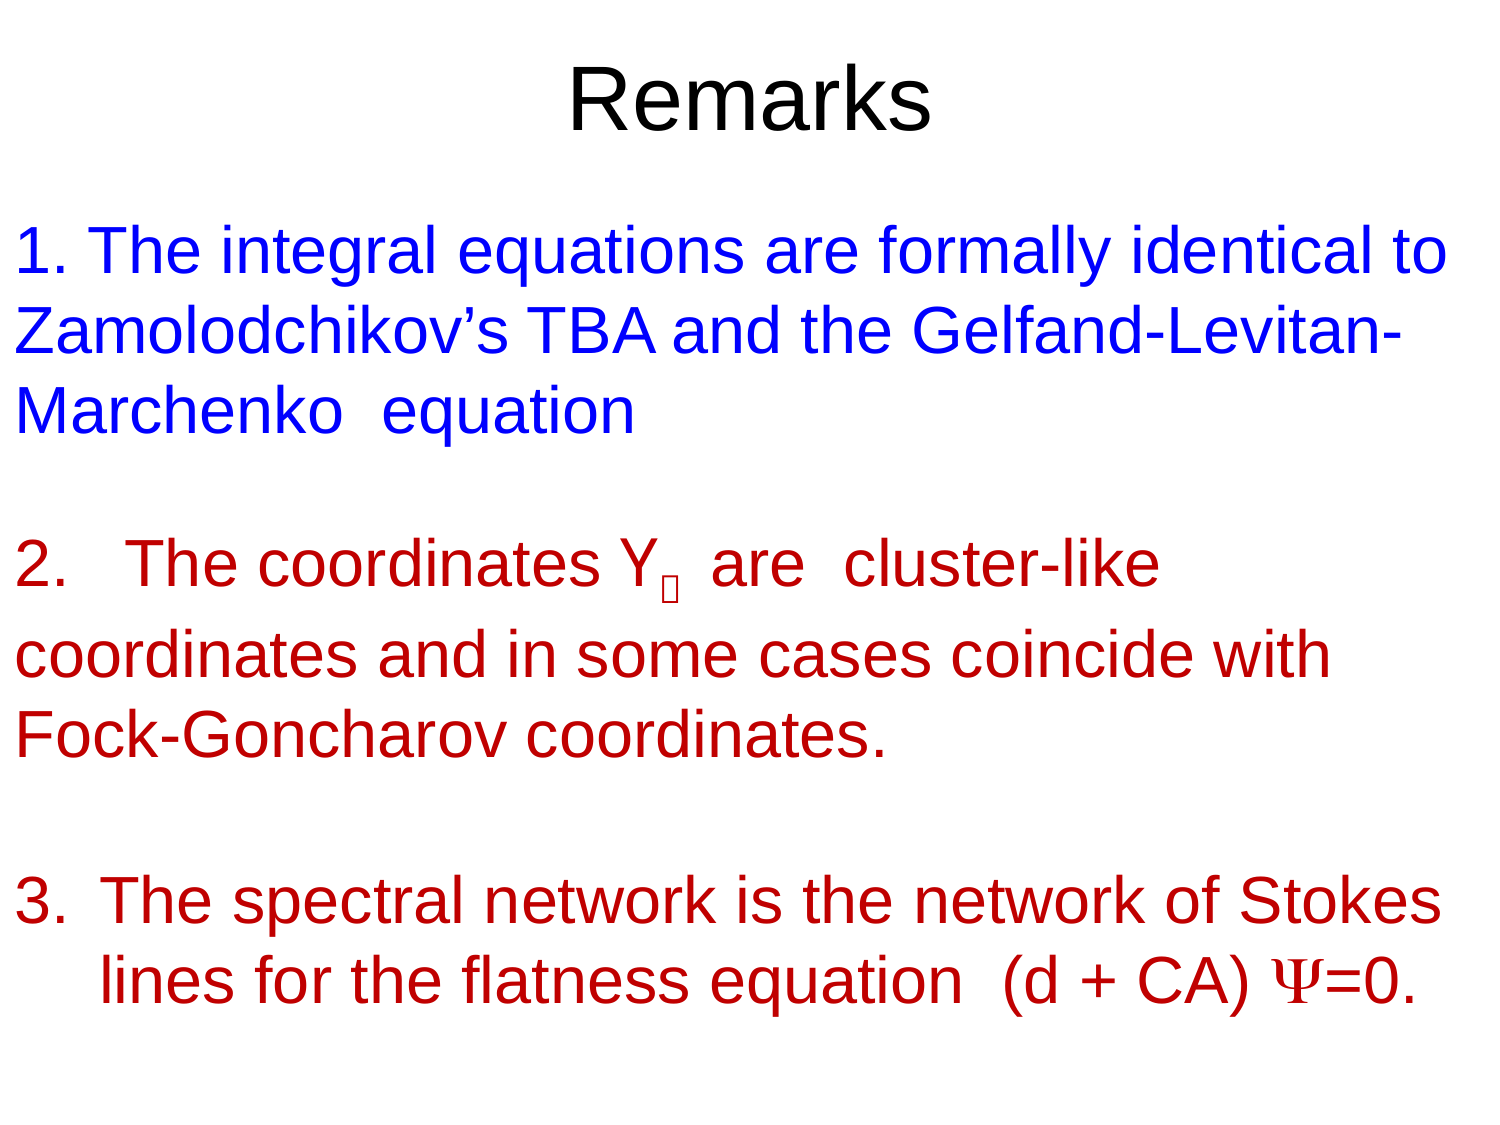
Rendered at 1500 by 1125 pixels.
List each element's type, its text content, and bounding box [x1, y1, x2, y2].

title Remarks [74, 0, 1426, 188]
text_box 2. The coordinates Y are cluster-like coordinates and in some cases coincide with Fock-Goncharov coordinates. [0, 512, 1500, 779]
text_box The spectral network is the network of Stokes lines for the flatness equation (d + CA) =0. [0, 849, 1500, 1025]
text_box 1. The integral equations are formally identical to Zamolodchikov’s TBA and the Gelfand-Levitan-Marchenko equation [0, 199, 1500, 455]
